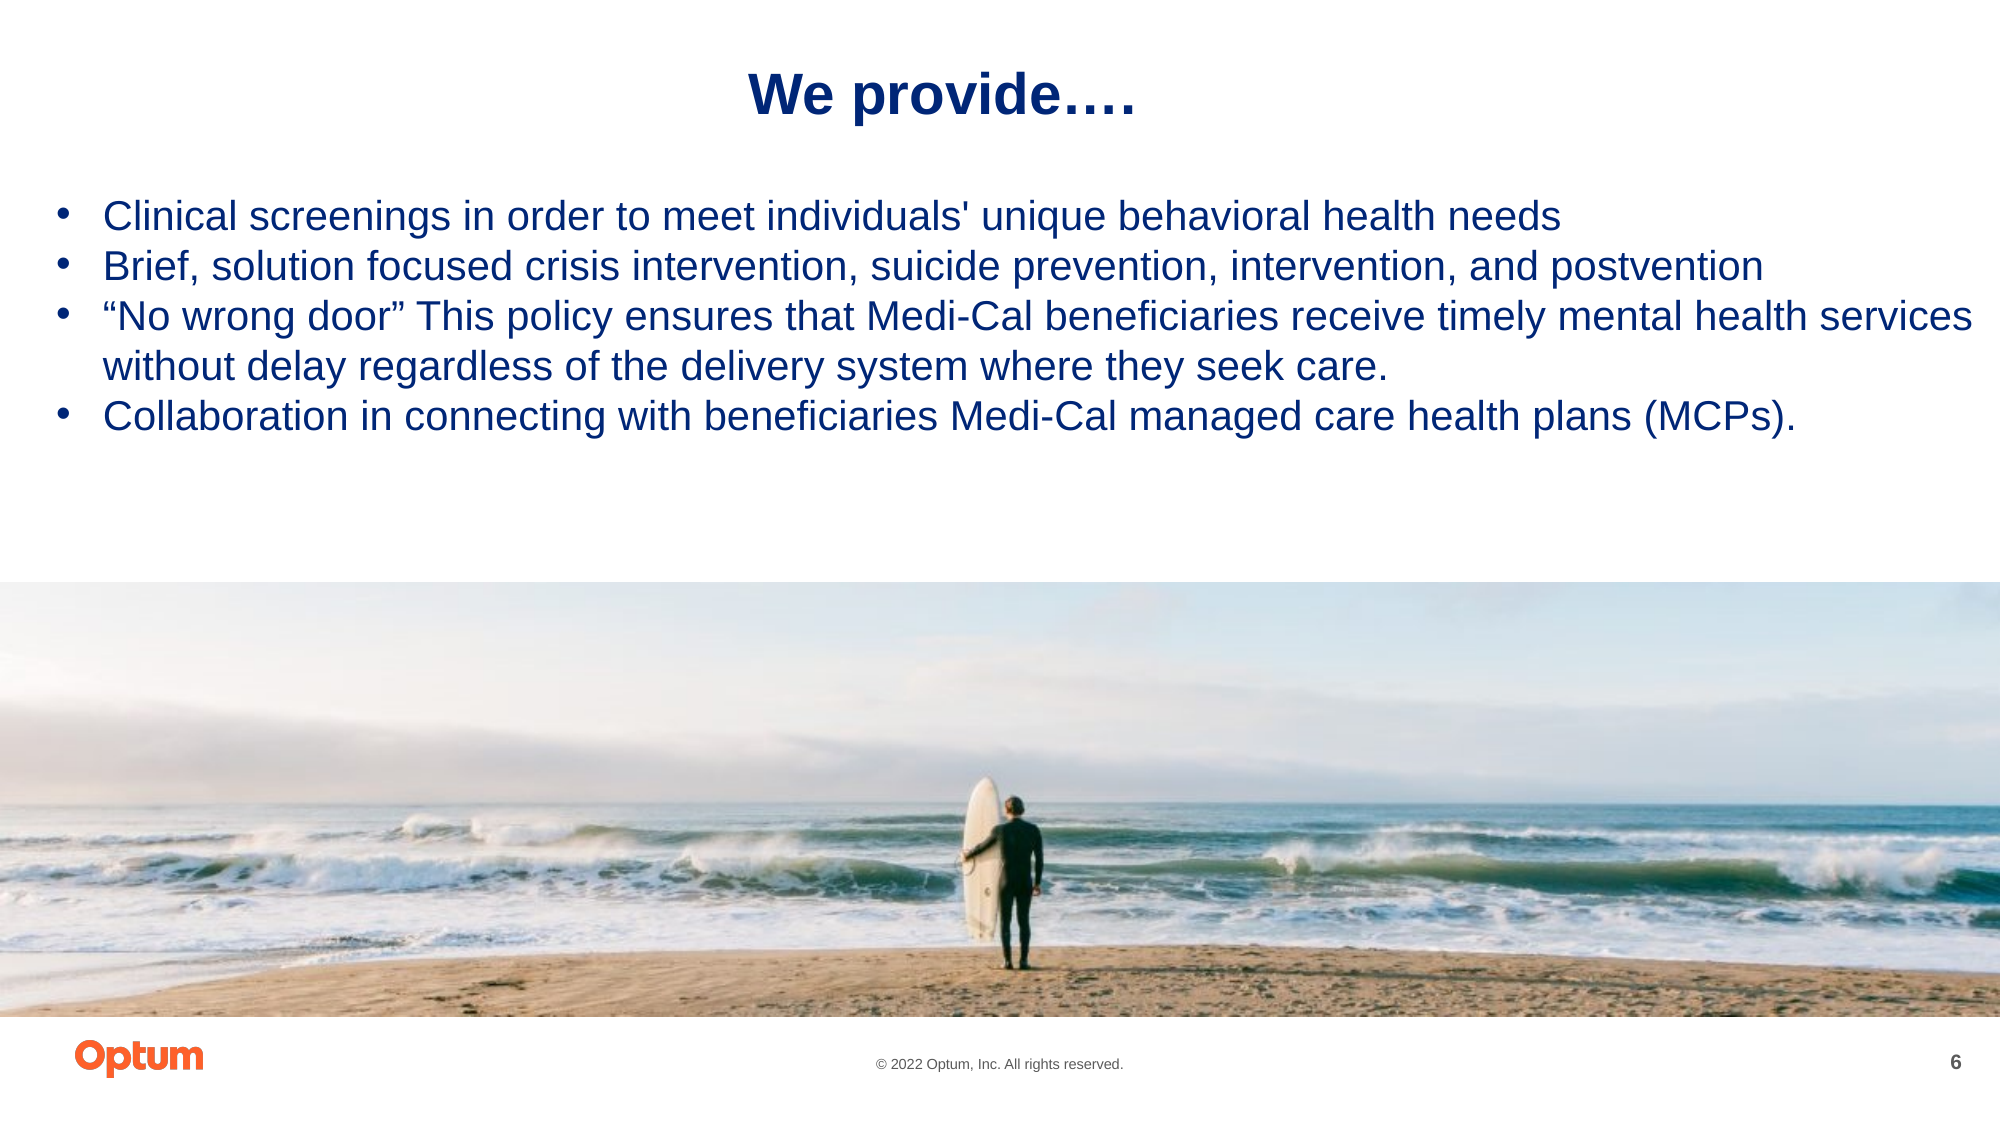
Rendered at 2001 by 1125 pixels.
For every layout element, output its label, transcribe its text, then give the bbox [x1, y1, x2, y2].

text_box We provide…. [749, 56, 1293, 127]
text_box Clinical screenings in order to meet individuals' unique behavioral health needs Brief, solution focused crisis intervention, suicide prevention, intervention, and postvention “No wrong door” This policy ensures that Medi-Cal beneficiaries receive timely mental health services without delay regardless of the delivery system where they seek care. Collaboration in connecting with beneficiaries Medi-Cal managed care health plans (MCPs). [41, 181, 2000, 491]
picture [0, 582, 2000, 1018]
picture [75, 1040, 203, 1078]
